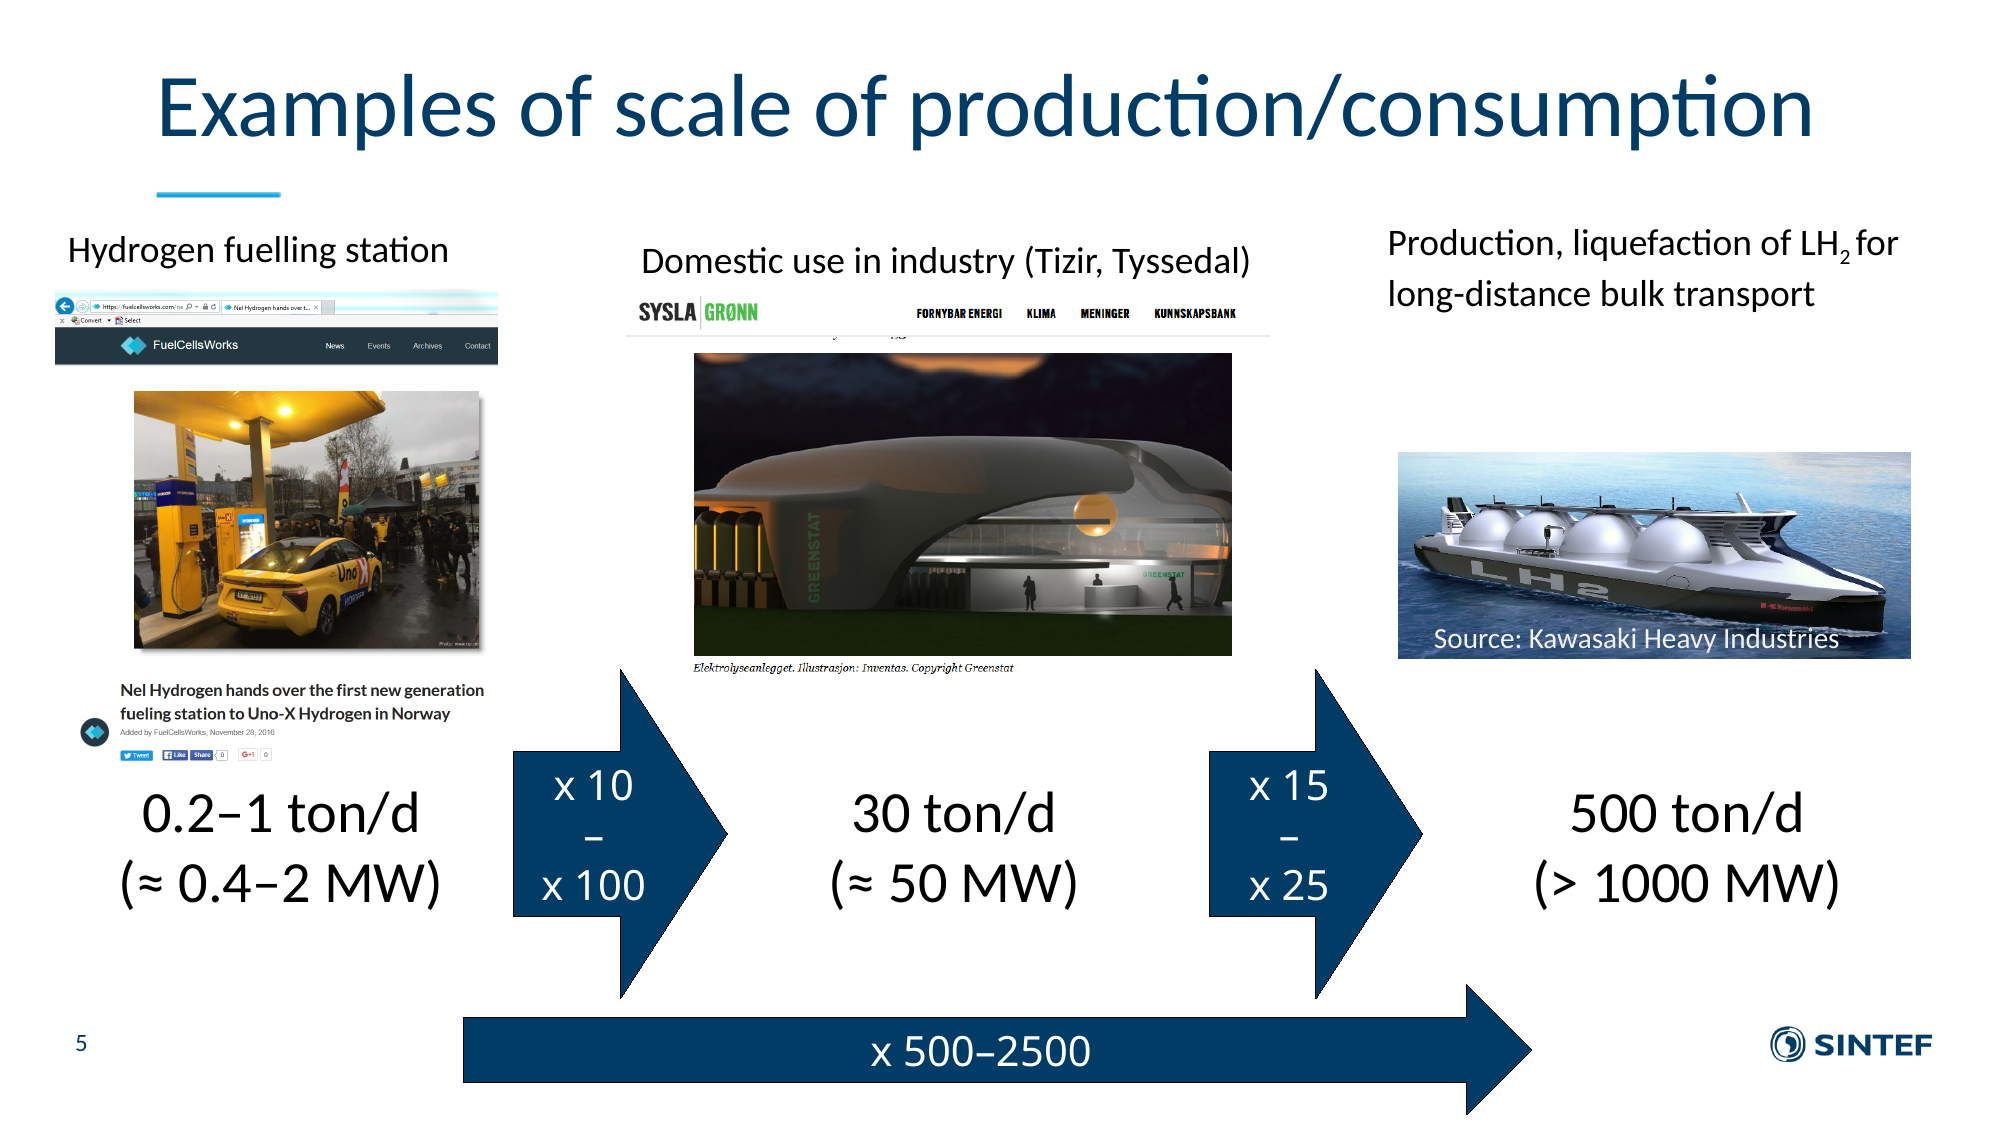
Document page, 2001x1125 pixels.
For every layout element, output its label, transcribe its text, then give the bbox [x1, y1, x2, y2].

text_box Production, liquefaction of LH2 for long-distance bulk transport [1372, 210, 1962, 322]
text_box 500 ton/d (> 1000 MW) [1510, 767, 1865, 922]
picture [626, 289, 1270, 687]
slide_number 5 [75, 1026, 126, 1057]
picture [1770, 1026, 1932, 1062]
title Examples of scale of production/consumption [156, 45, 1877, 199]
text_box 30 ton/d (≈ 50 MW) [810, 767, 1099, 922]
text_box Domestic use in industry (Tizir, Tyssedal) [626, 228, 1270, 289]
picture [1398, 452, 1911, 659]
text_box 0.2–1 ton/d (≈ 0.4–2 MW) [99, 774, 464, 922]
text_box x 10 – x 100 [513, 669, 728, 999]
text_box x 15 – x 25 [1209, 669, 1423, 999]
picture [61, 304, 69, 309]
text_box x 500–2500 [463, 984, 1532, 1115]
text_box Hydrogen fuelling station [53, 217, 548, 277]
picture [55, 289, 498, 774]
